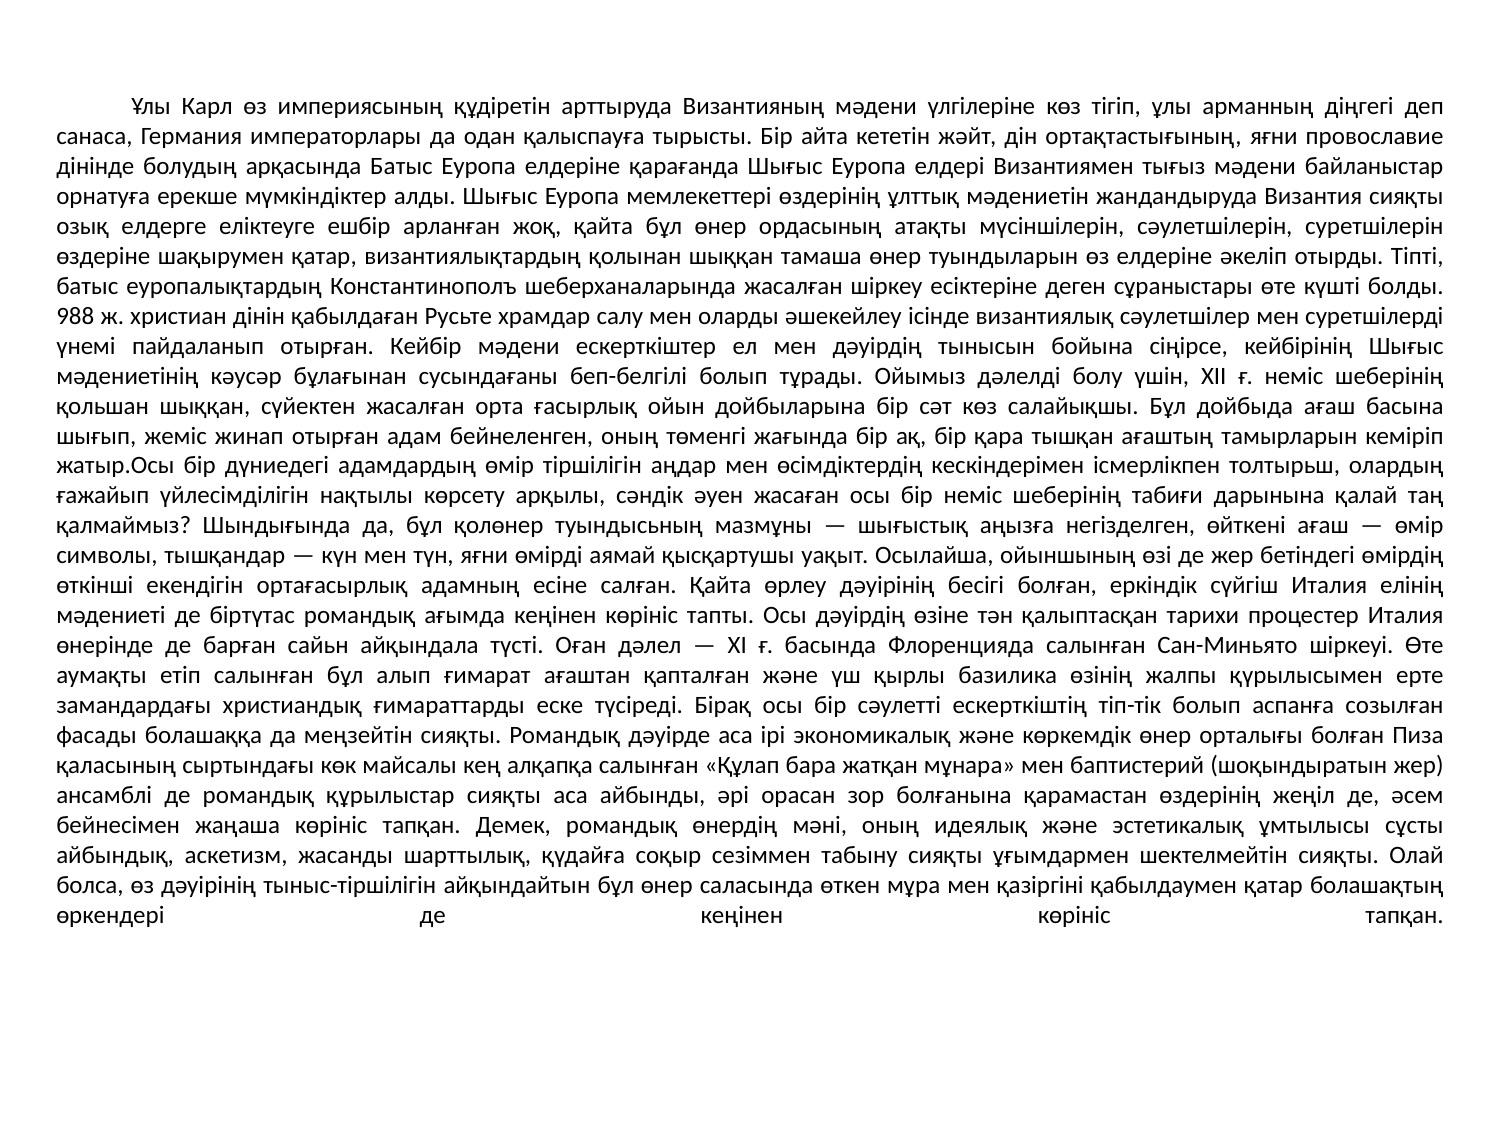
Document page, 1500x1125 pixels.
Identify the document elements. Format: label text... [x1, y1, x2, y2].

title Ұлы Карл өз империясының құдіретін арттыруда Византияның мәдени үлгілеріне көз тігіп, ұлы арманның діңгегі деп санаса, Германия императорлары да одан қалыспауға тырысты. Бір айта кететін жәйт, дін ортақтастығының, яғни провославие дінінде болудың арқасында Батыс Еуропа елдеріне қарағанда Шығыс Еуропа елдері Византиямен тығыз мәдени байланыстар орнатуға ерекше мүмкіндіктер алды. Шығыс Еуропа мемлекеттері өздерінің ұлттық мәдениетін жандандыруда Византия сияқты озық елдерге еліктеуге ешбір арланған жоқ, қайта бұл өнер ордасының атақты мүсіншілерін, сәулетшілерін, суретшілерін өздеріне шақырумен қатар, византиялықтардың қолынан шыққан тамаша өнер туындыларын өз елдеріне әкеліп отырды. Тіпті, батыс еуропалықтардың Константинополъ шеберханаларында жасалған шіркеу есіктеріне деген сұраныстары өте күшті болды. 988 ж. христиан дінін қабылдаған Русьте храмдар салу мен оларды әшекейлеу ісінде византиялық сәулетшілер мен суретшілерді үнемі пайдаланып отырған. Кейбір мәдени ескерткіштер ел мен дәуірдің тынысын бойына сіңірсе, кейбірінің Шығыс мәдениетінің кәусәр бұлағынан сусындағаны беп-белгілі болып тұрады. Ойымыз дәлелді болу үшін, XII ғ. неміс шеберінің қольшан шыққан, сүйектен жасалған орта ғасырлық ойын дойбыларына бір сәт көз салайықшы. Бұл дойбыда ағаш басына шығып, жеміс жинап отырған адам бейнеленген, оның төменгі жағында бір ақ, бір қара тышқан ағаштың тамырларын кеміріп жатыр.Осы бір дүниедегі адамдардың өмір тіршілігін аңдар мен өсімдіктердің кескіндерімен ісмерлікпен толтырьш, олардың ғажайып үйлесімділігін нақтылы көрсету арқылы, сәндік әуен жасаған осы бір неміс шеберінің табиғи дарынына қалай таң қалмаймыз? Шындығында да, бұл қолөнер туындысьның мазмұны — шығыстық аңызға негізделген, өйткені ағаш — өмір символы, тышқандар — күн мен түн, яғни өмірді аямай қысқартушы уақыт. Осылайша, ойыншының өзі де жер бетіндегі өмірдің өткінші екендігін ортағасырлық адамның есіне салған. Қайта өрлеу дәуірінің бесігі болған, еркіндік сүйгіш Италия елінің мәдениеті де біртүтас романдық ағымда кеңінен көрініс тапты. Осы дәуірдің өзіне тән қалыптасқан тарихи процестер Италия өнерінде де барған сайьн айқындала түсті. Оған дәлел — XI ғ. басында Флоренцияда салынған Сан-Миньято шіркеуі. Өте аумақты етіп салынған бұл алып ғимарат ағаштан қапталған және үш қырлы базилика өзінің жалпы қүрылысымен ерте замандардағы христиандық ғимараттарды еске түсіреді. Бірақ осы бір сәулетті ескерткіштің тіп-тік болып аспанға созылған фасады болашаққа да меңзейтін сияқты. Романдық дәуірде аса ірі экономикалық және көркемдік өнер орталығы болған Пиза қаласының сыртындағы көк майсалы кең алқапқа салынған «Құлап бара жатқан мұнара» мен баптистерий (шоқындыратын жер) ансамблі де романдық құрылыстар сияқты аса айбынды, әрі орасан зор болғанына қарамастан өздерінің жеңіл де, әсем бейнесімен жаңаша көрініс тапқан. Демек, романдық өнердің мәні, оның идеялық және эстетикалық ұмтылысы сұсты айбындық, аскетизм, жасанды шарттылық, қүдайға соқыр сезіммен табыну сияқты ұғымдармен шектелмейтін сияқты. Олай болса, өз дәуірінің тыныс-тіршілігін айқындайтын бұл өнер саласында өткен мұра мен қазіргіні қабылдаумен қатар болашақтың өркендері де кеңінен көрініс тапқан. [41, 66, 1459, 1012]
